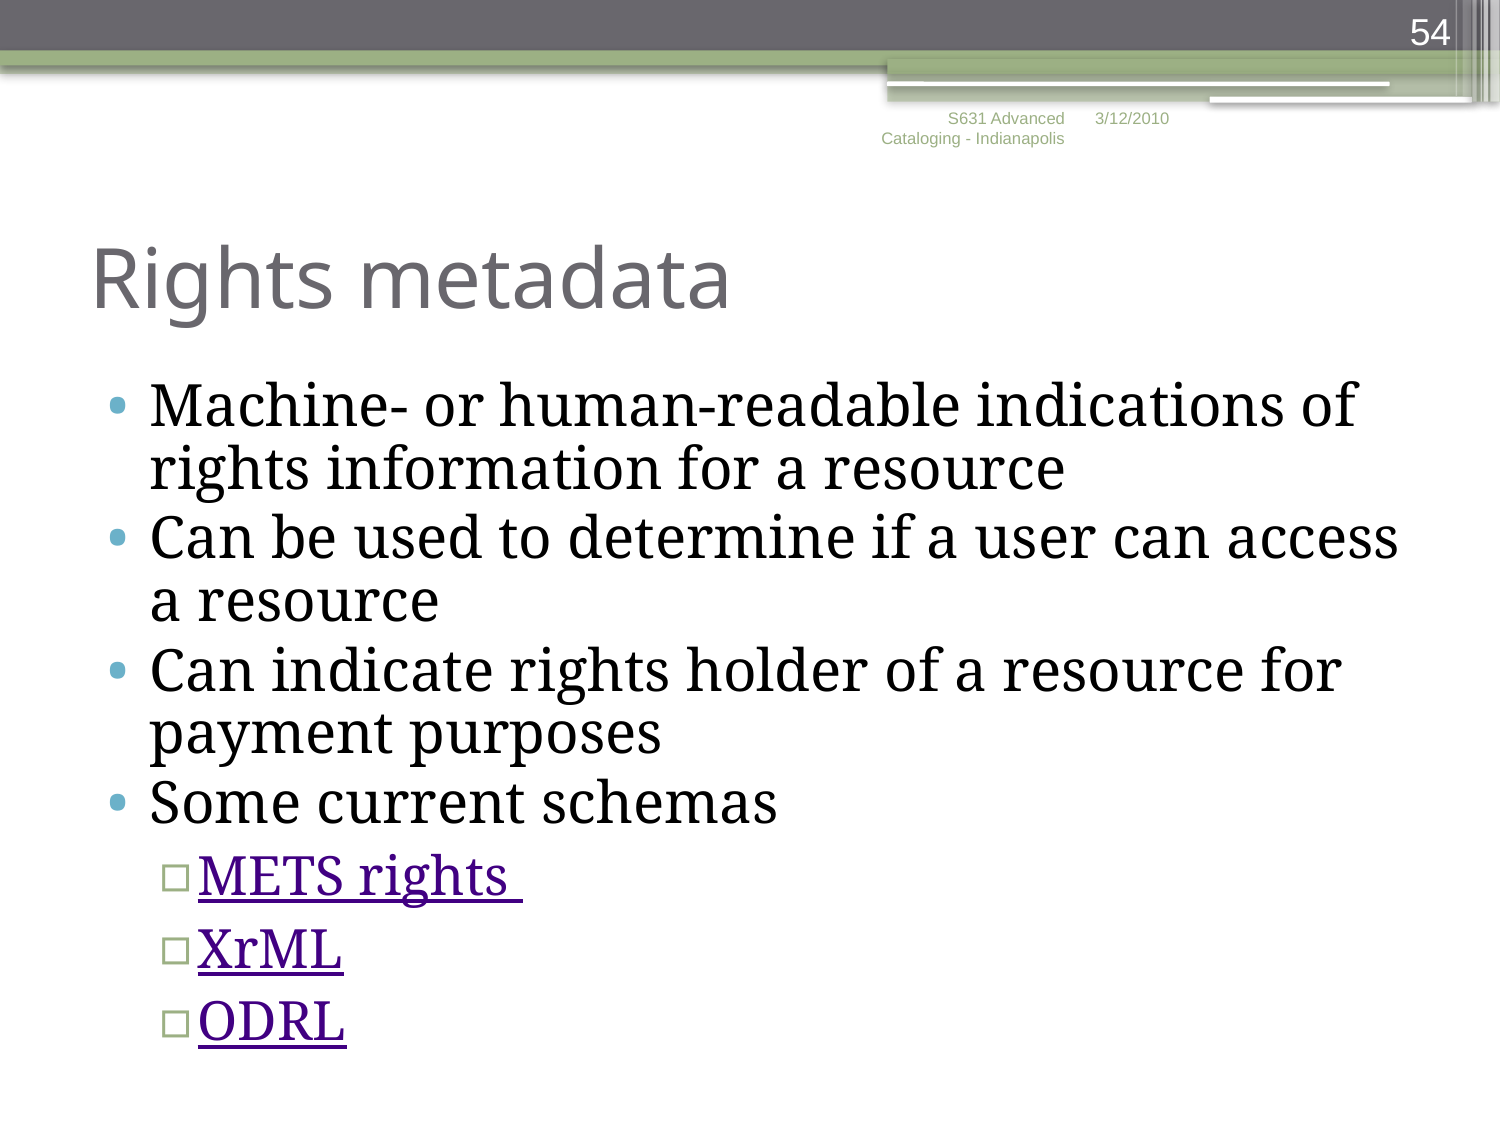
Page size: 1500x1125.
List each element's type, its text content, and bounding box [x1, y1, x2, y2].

footer S631 Advanced Cataloging - Indianapolis [862, 100, 1080, 176]
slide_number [1080, 100, 1238, 176]
list Machine- or human-readable indications of rights information for a resource Can be used to determine if a user can access a resource Can indicate rights holder of a resource for payment purposes Some current schemas METS rights XrML ODRL [75, 368, 1425, 1079]
title Rights metadata [75, 187, 1425, 363]
slide_number 54 [1341, 0, 1466, 61]
